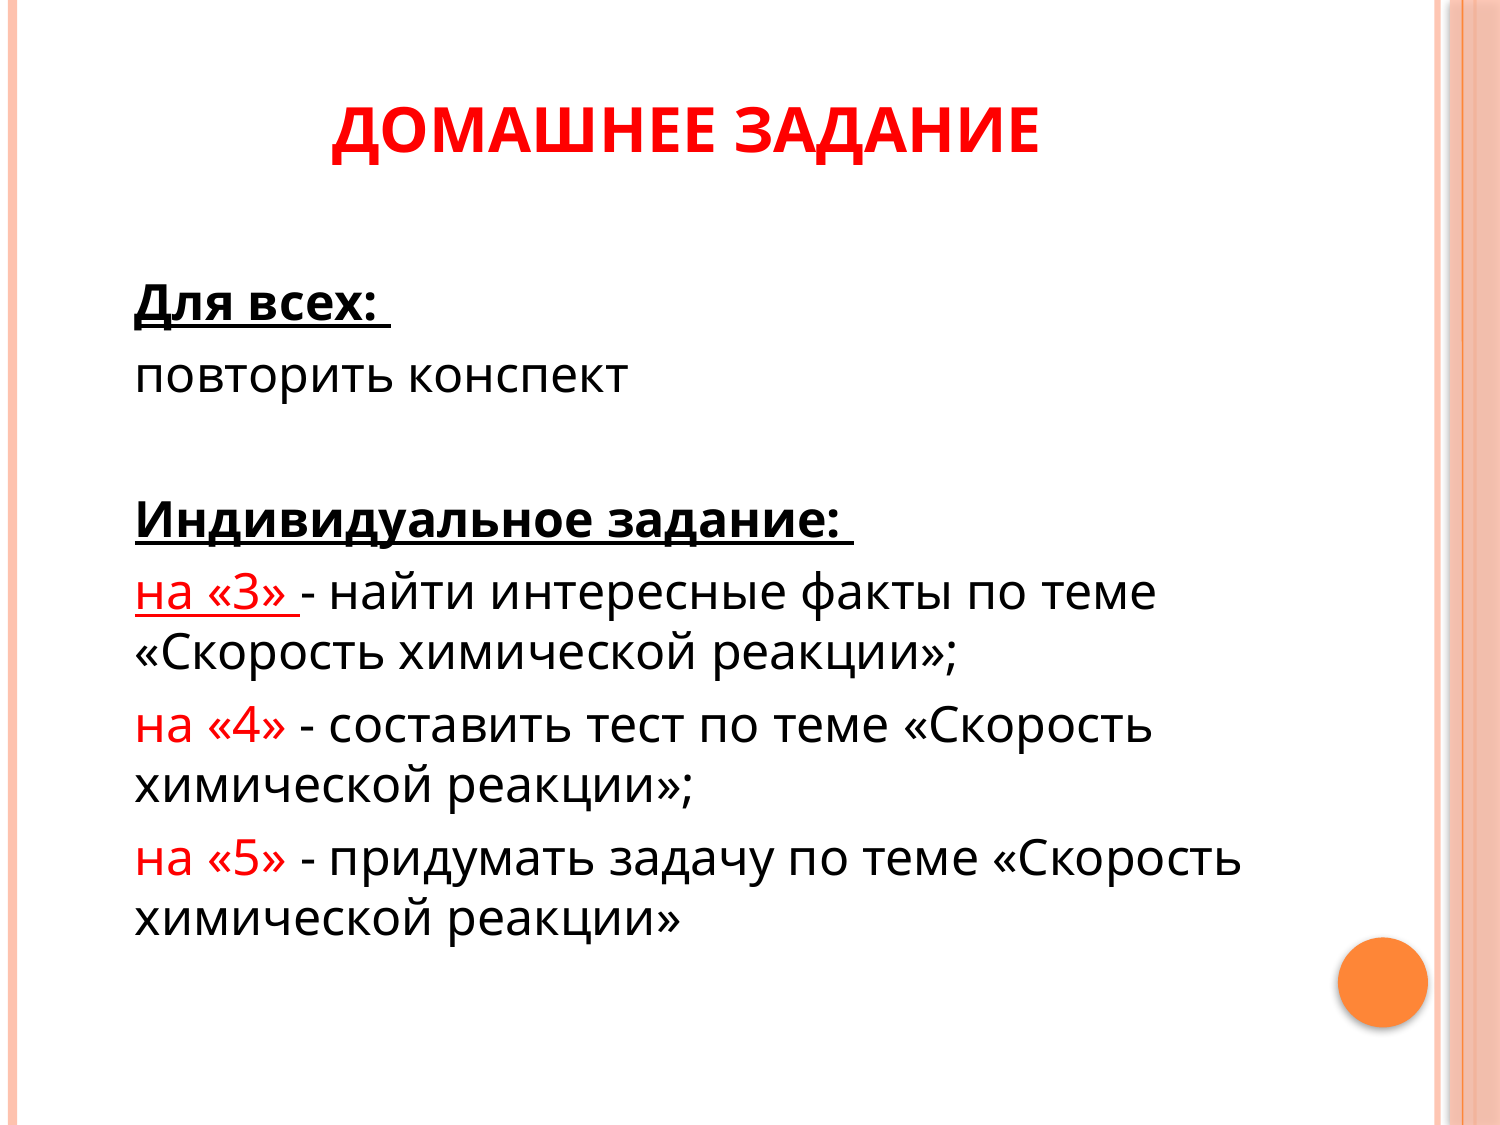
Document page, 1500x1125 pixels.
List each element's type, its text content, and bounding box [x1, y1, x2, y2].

title Домашнее задание [75, 45, 1300, 173]
list Для всех: повторить конспект Индивидуальное задание: на «3» - найти интересные факты по теме «Скорость химической реакции»; на «4» - составить тест по теме «Скорость химической реакции»; на «5» - придумать задачу по теме «Скорость химической реакции» [75, 262, 1300, 1062]
